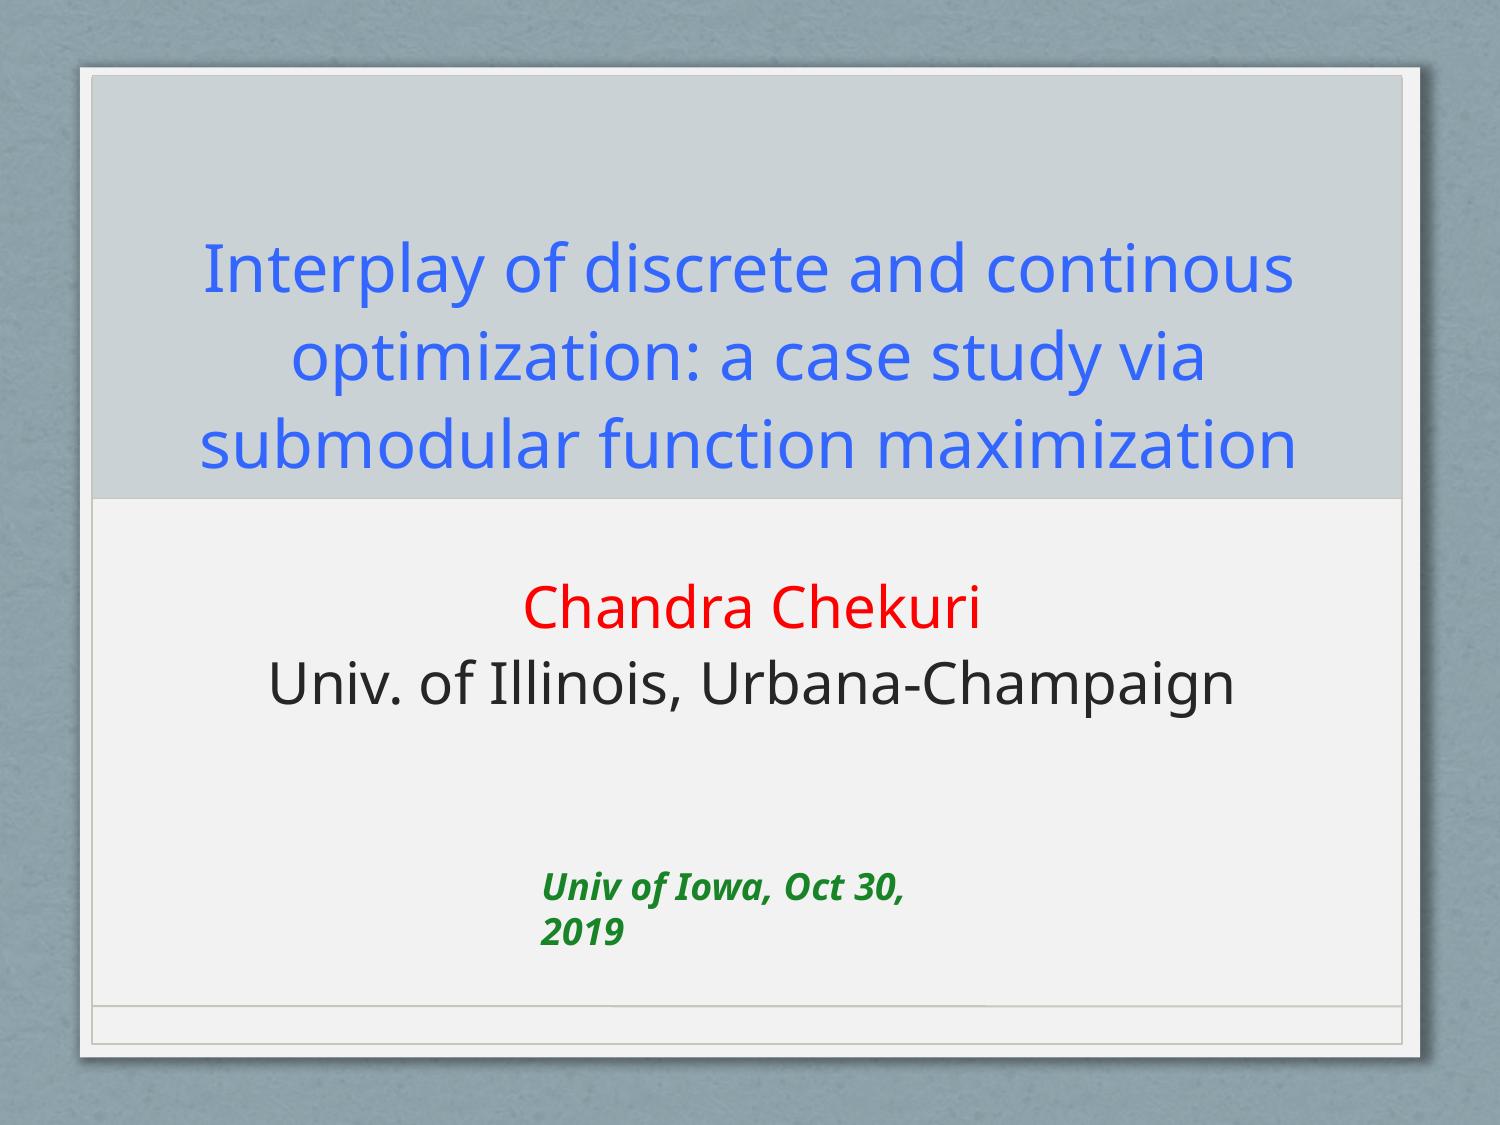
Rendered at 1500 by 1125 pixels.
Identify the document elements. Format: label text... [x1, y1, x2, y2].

subtitle Chandra Chekuri Univ. of Illinois, Urbana-Champaign [150, 562, 1355, 989]
text_box Univ of Iowa, Oct 30, 2019 [526, 855, 978, 960]
title Interplay of discrete and continous optimization: a case study via submodular function maximization [147, 209, 1353, 490]
